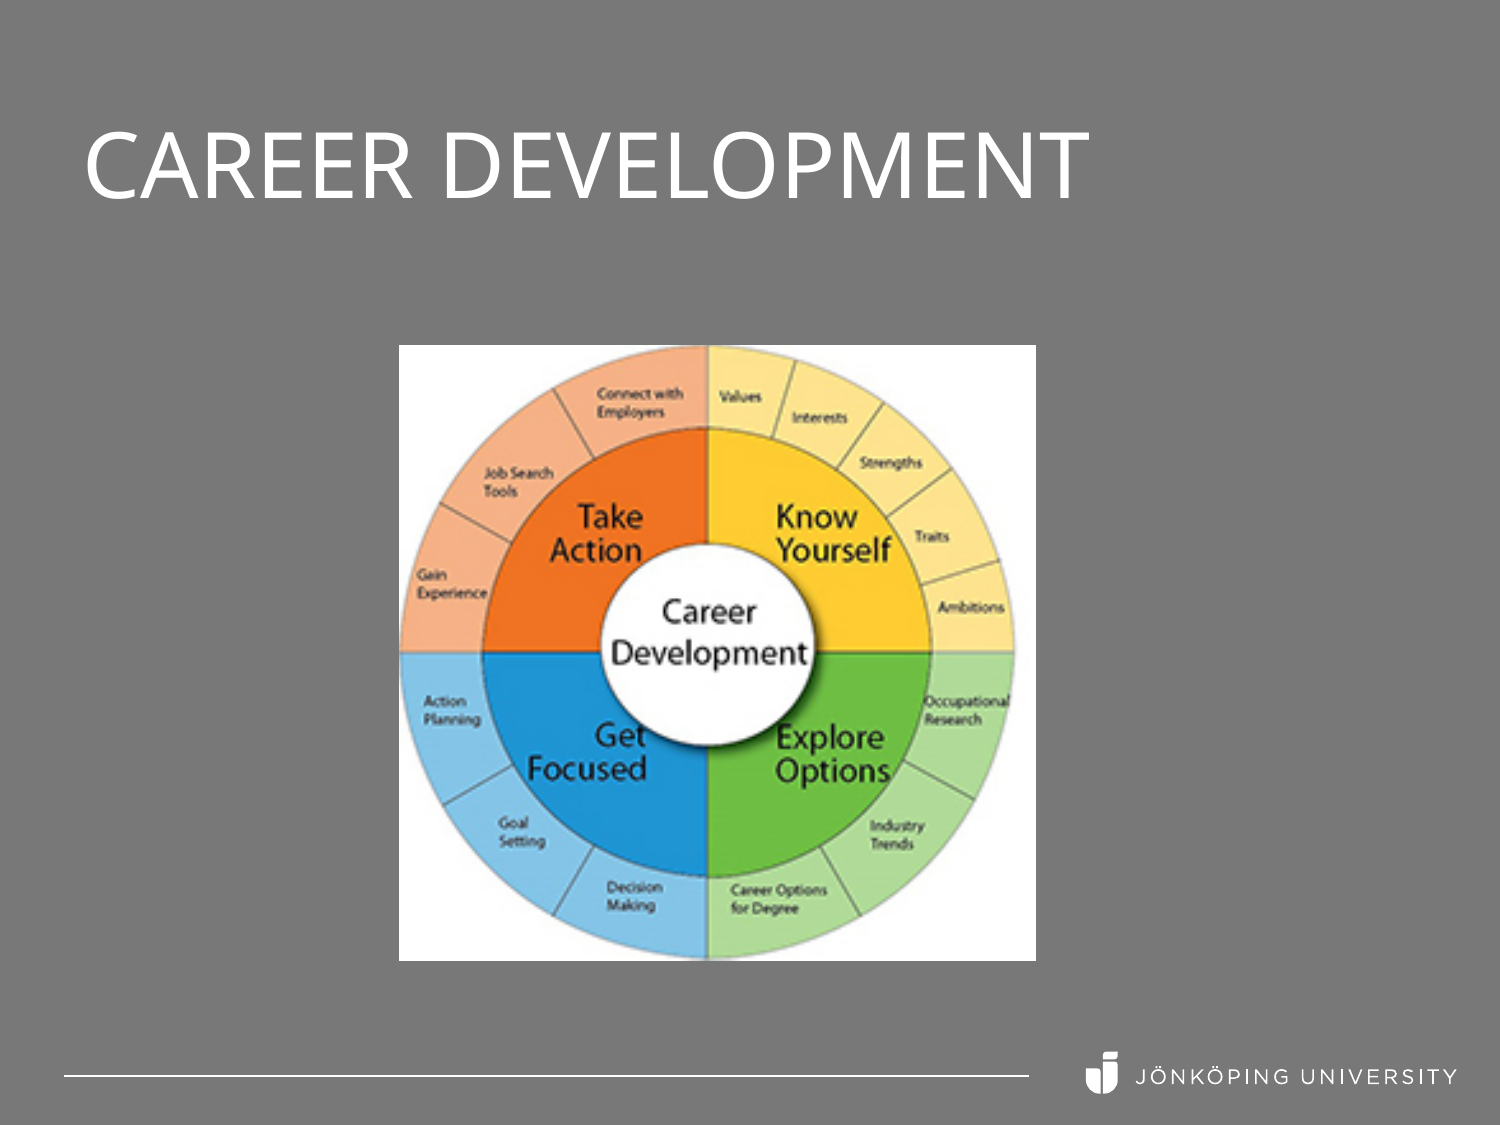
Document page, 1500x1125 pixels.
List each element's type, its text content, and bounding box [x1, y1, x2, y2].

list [399, 345, 1036, 962]
title Career development [67, 59, 1442, 278]
